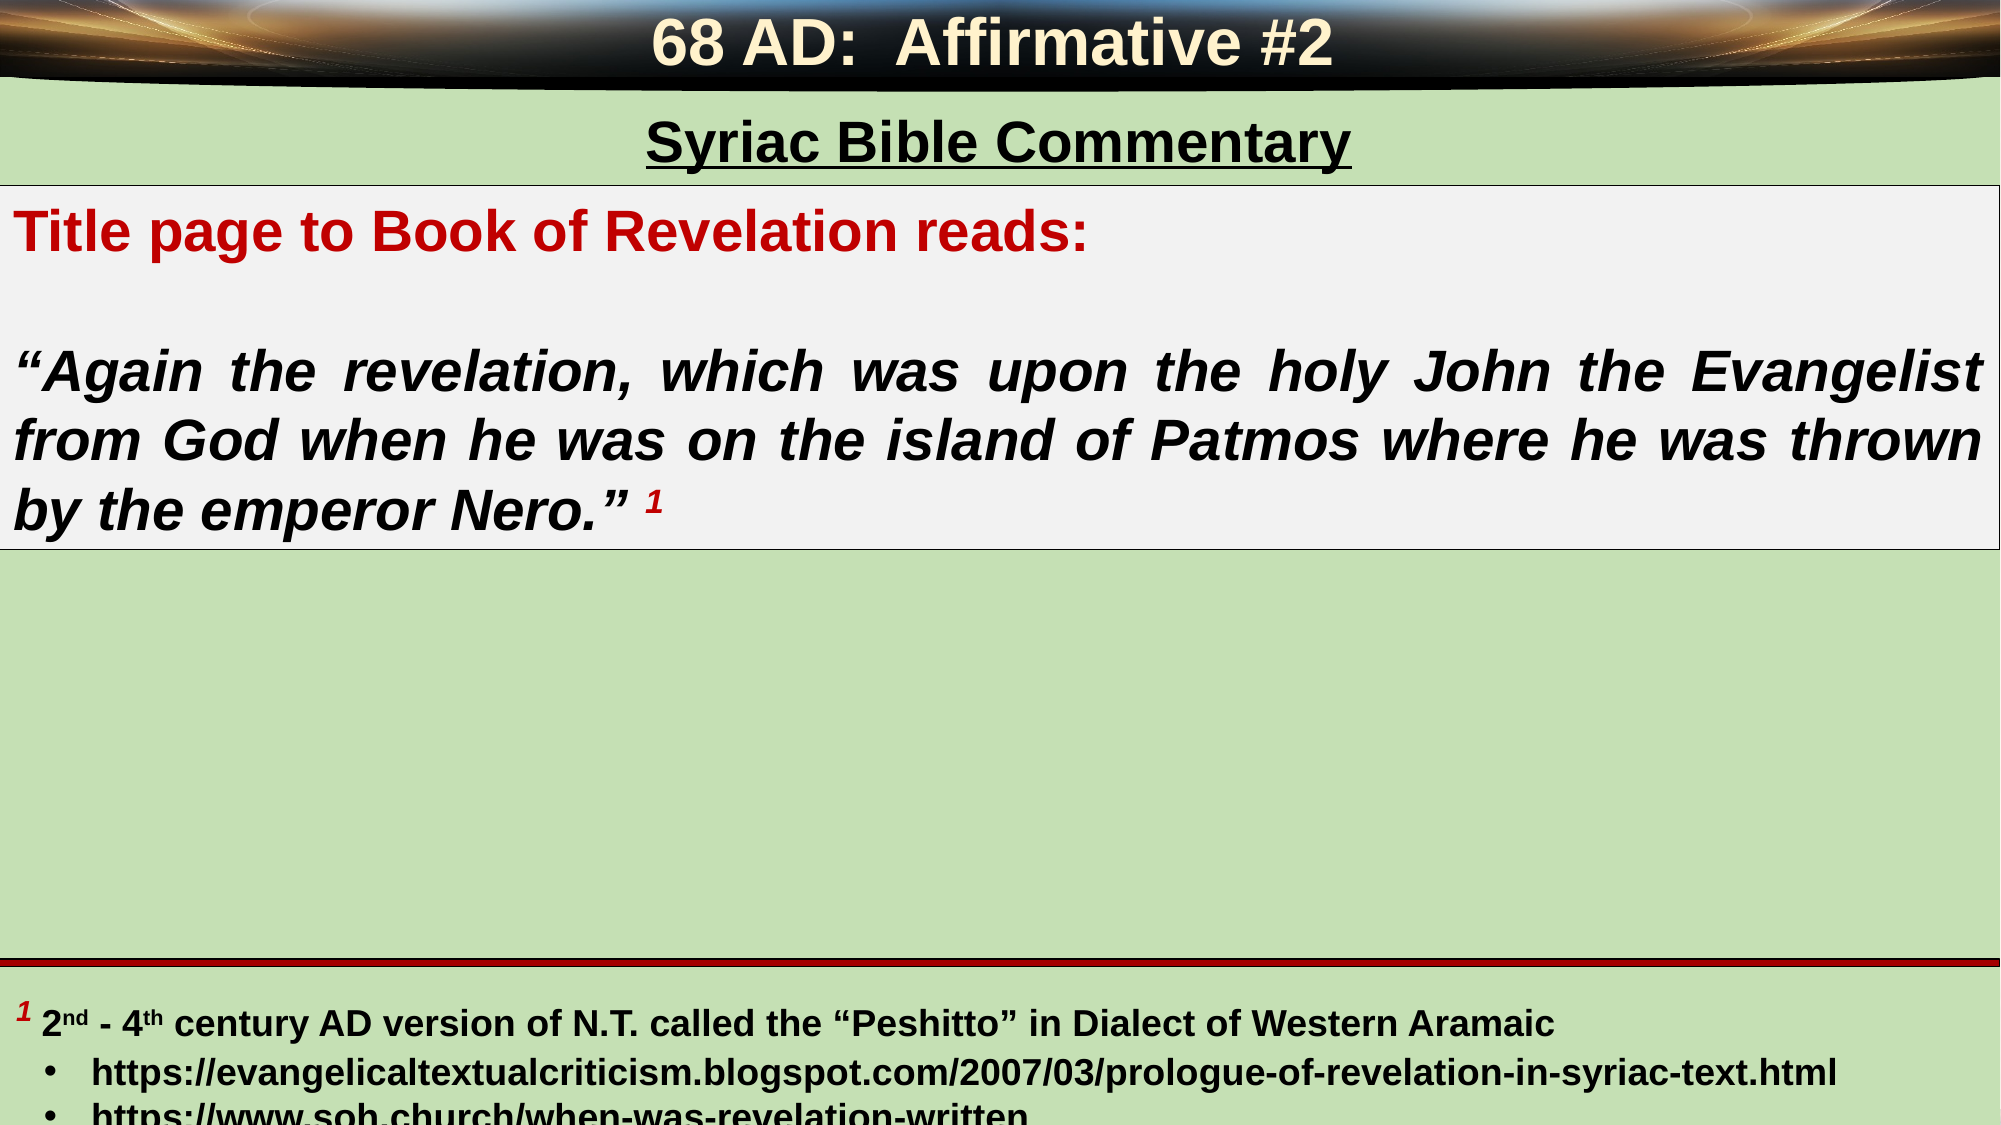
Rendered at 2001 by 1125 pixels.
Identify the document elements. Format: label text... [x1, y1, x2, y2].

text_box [0, 0, 2000, 91]
text_box 1 2nd - 4th century AD version of N.T. called the “Peshitto” in Dialect of Western Aramaic https://evangelicaltextualcriticism.blogspot.com/2007/03/prologue-of-revelation-in-syriac-text.html https://www.soh.church/when-was-revelation-written [1, 970, 1997, 1125]
text_box Syriac Bible Commentary [0, 97, 2000, 182]
text_box [0, 550, 2000, 959]
text_box [0, 967, 2000, 1125]
text_box Title page to Book of Revelation reads: “Again the revelation, which was upon the holy John the Evangelist from God when he was on the island of Patmos where he was thrown by the emperor Nero.” 1 [0, 185, 2000, 550]
text_box [0, 91, 2000, 97]
text_box [0, 959, 2000, 967]
